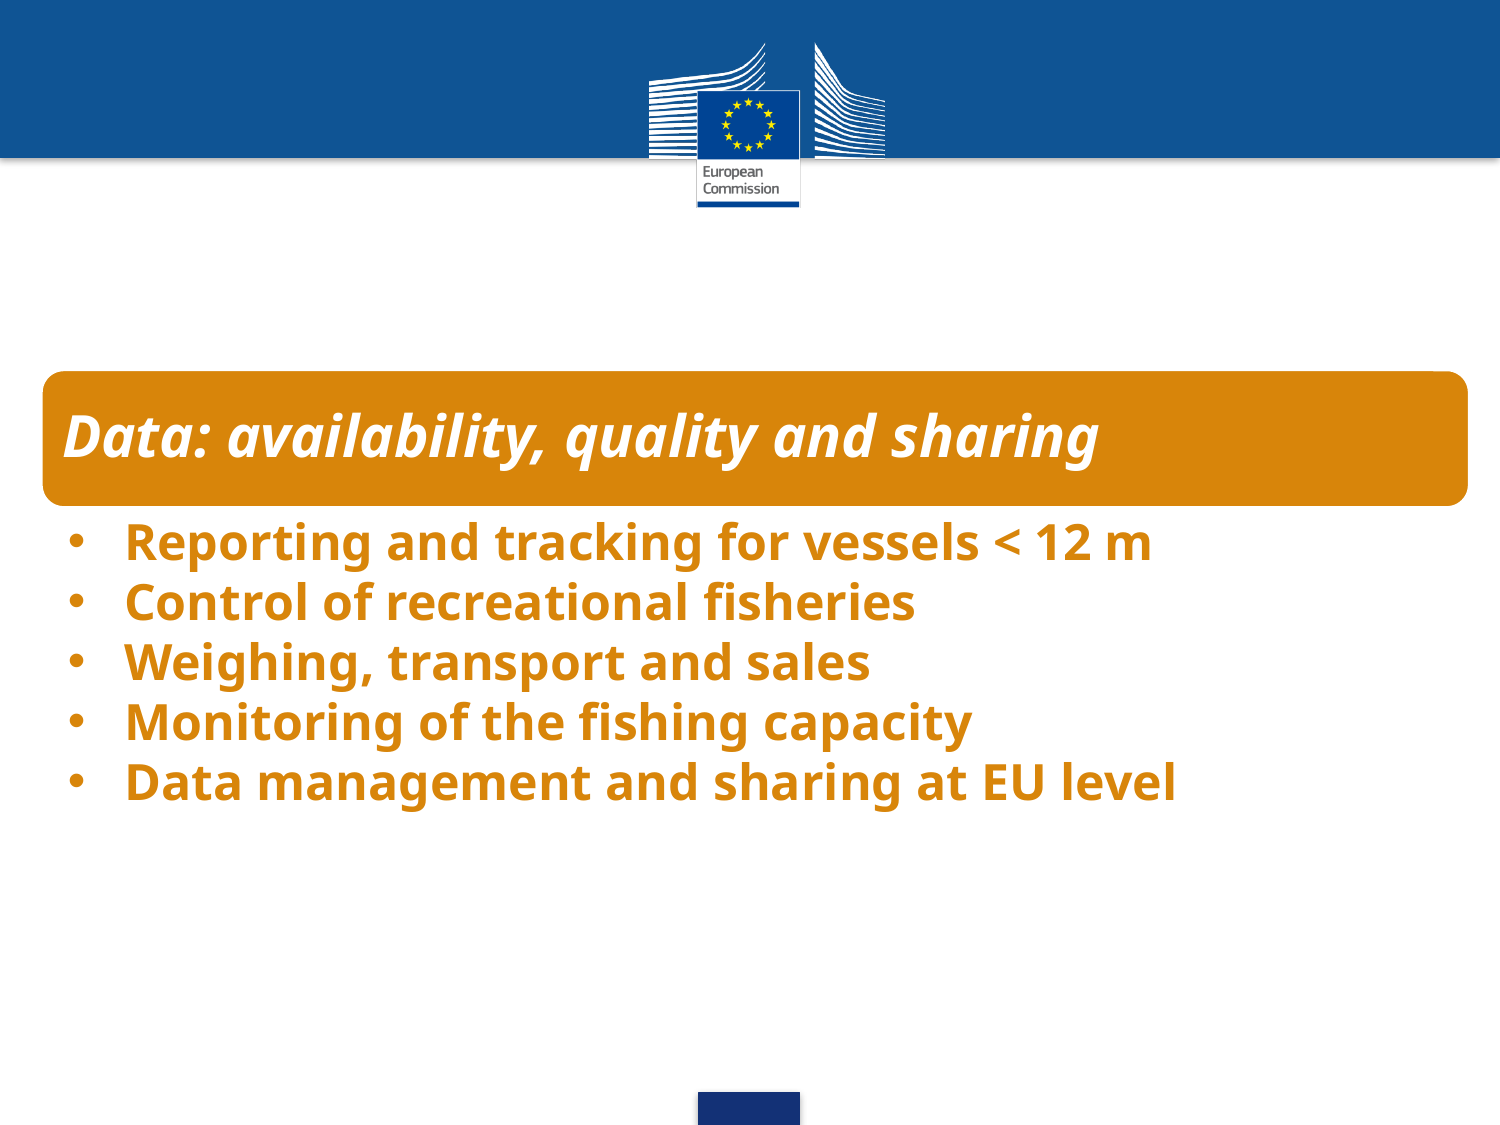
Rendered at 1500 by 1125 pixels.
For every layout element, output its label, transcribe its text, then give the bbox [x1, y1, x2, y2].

text_box Reporting and tracking for vessels < 12 m Control of recreational fisheries Weighing, transport and sales Monitoring of the fishing capacity Data management and sharing at EU level [53, 517, 1465, 819]
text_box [40, 368, 1471, 509]
picture [649, 42, 885, 208]
